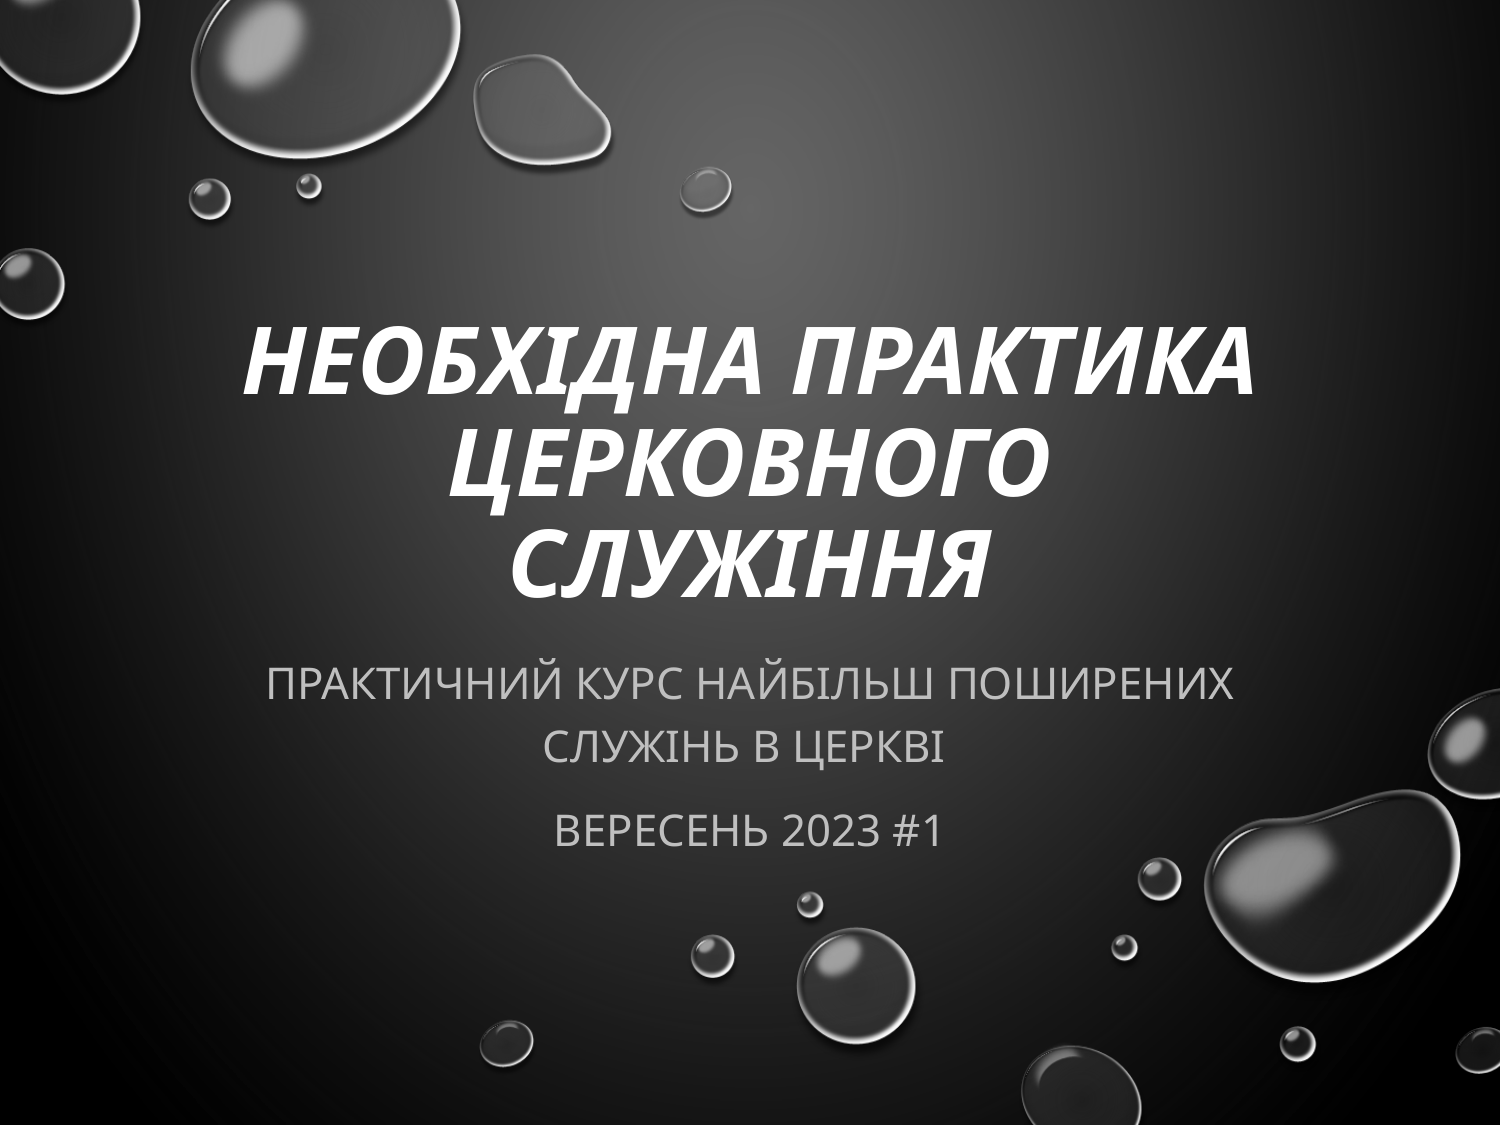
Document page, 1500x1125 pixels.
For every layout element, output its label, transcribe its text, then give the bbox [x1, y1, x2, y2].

picture [0, 0, 1500, 1125]
title Необхідна практика Церковного Служіння [215, 213, 1285, 625]
subtitle практичний курс найбільш поширених служінь в церкві Вересень 2023 #1 [215, 637, 1285, 863]
